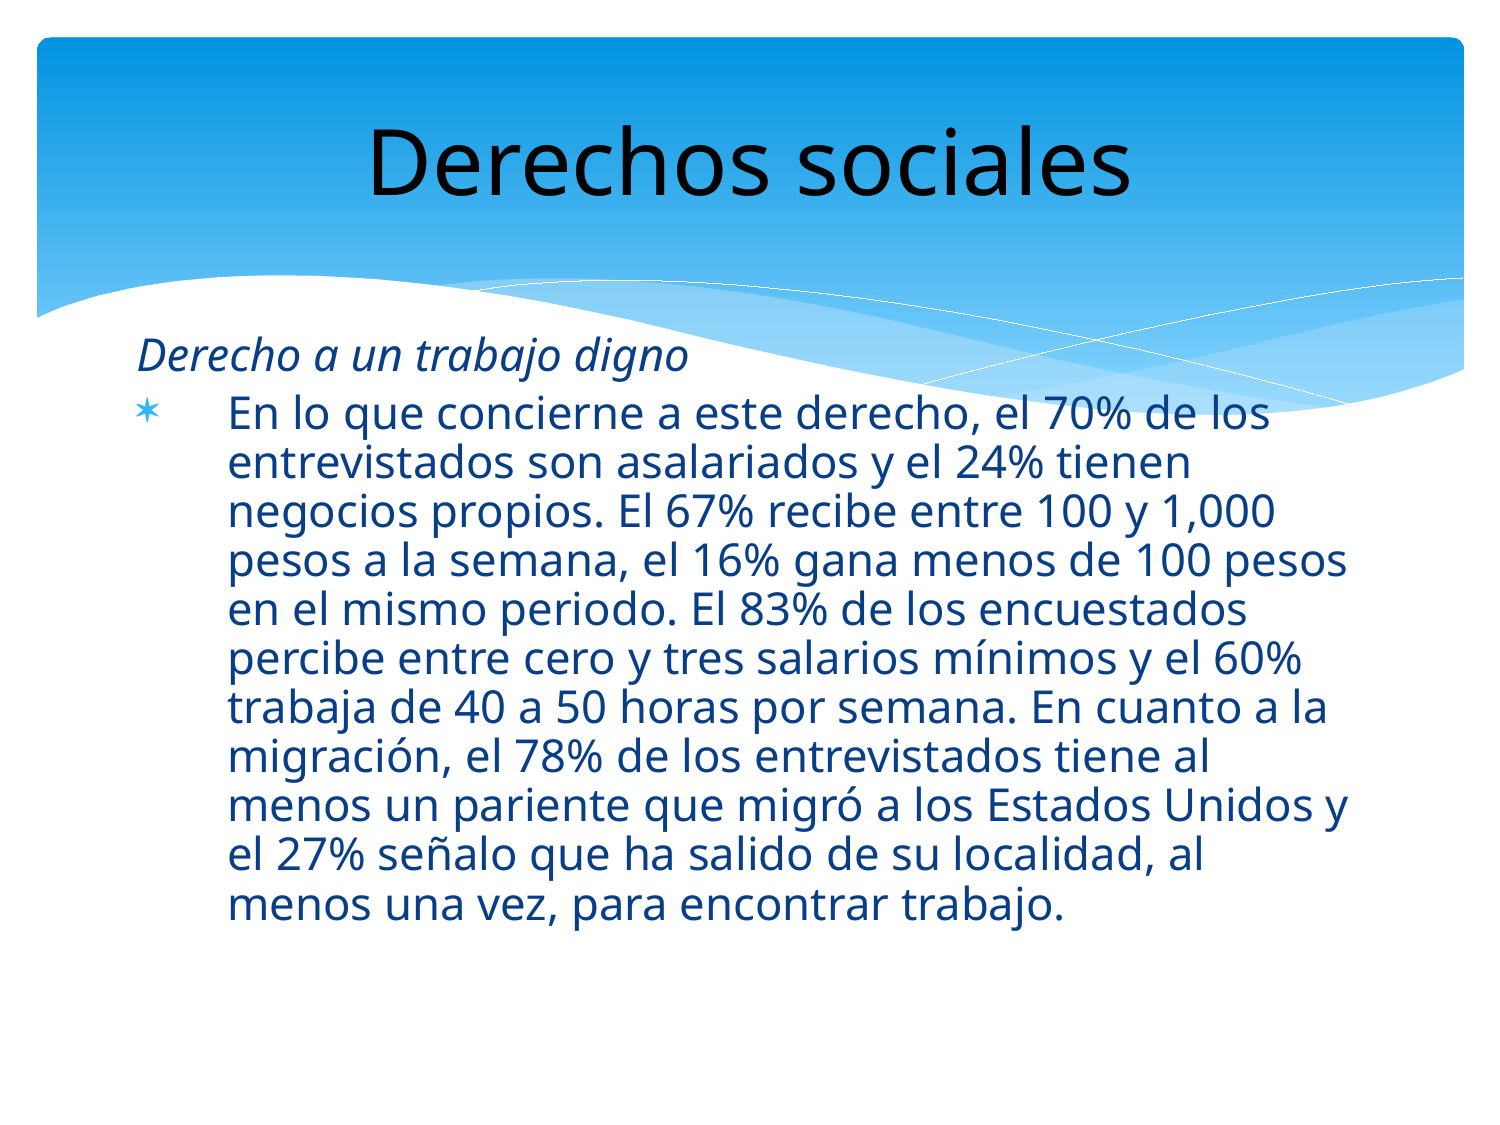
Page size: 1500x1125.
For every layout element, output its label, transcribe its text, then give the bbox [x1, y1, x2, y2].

title Derechos sociales [75, 55, 1425, 261]
list Derecho a un trabajo digno En lo que concierne a este derecho, el 70% de los entrevistados son asalariados y el 24% tienen negocios propios. El 67% recibe entre 100 y 1,000 pesos a la semana, el 16% gana menos de 100 pesos en el mismo periodo. El 83% de los encuestados percibe entre cero y tres salarios mínimos y el 60% trabaja de 40 a 50 horas por semana. En cuanto a la migración, el 78% de los entrevistados tiene al menos un pariente que migró a los Estados Unidos y el 27% señalo que ha salido de su localidad, al menos una vez, para encontrar trabajo. [121, 324, 1379, 991]
